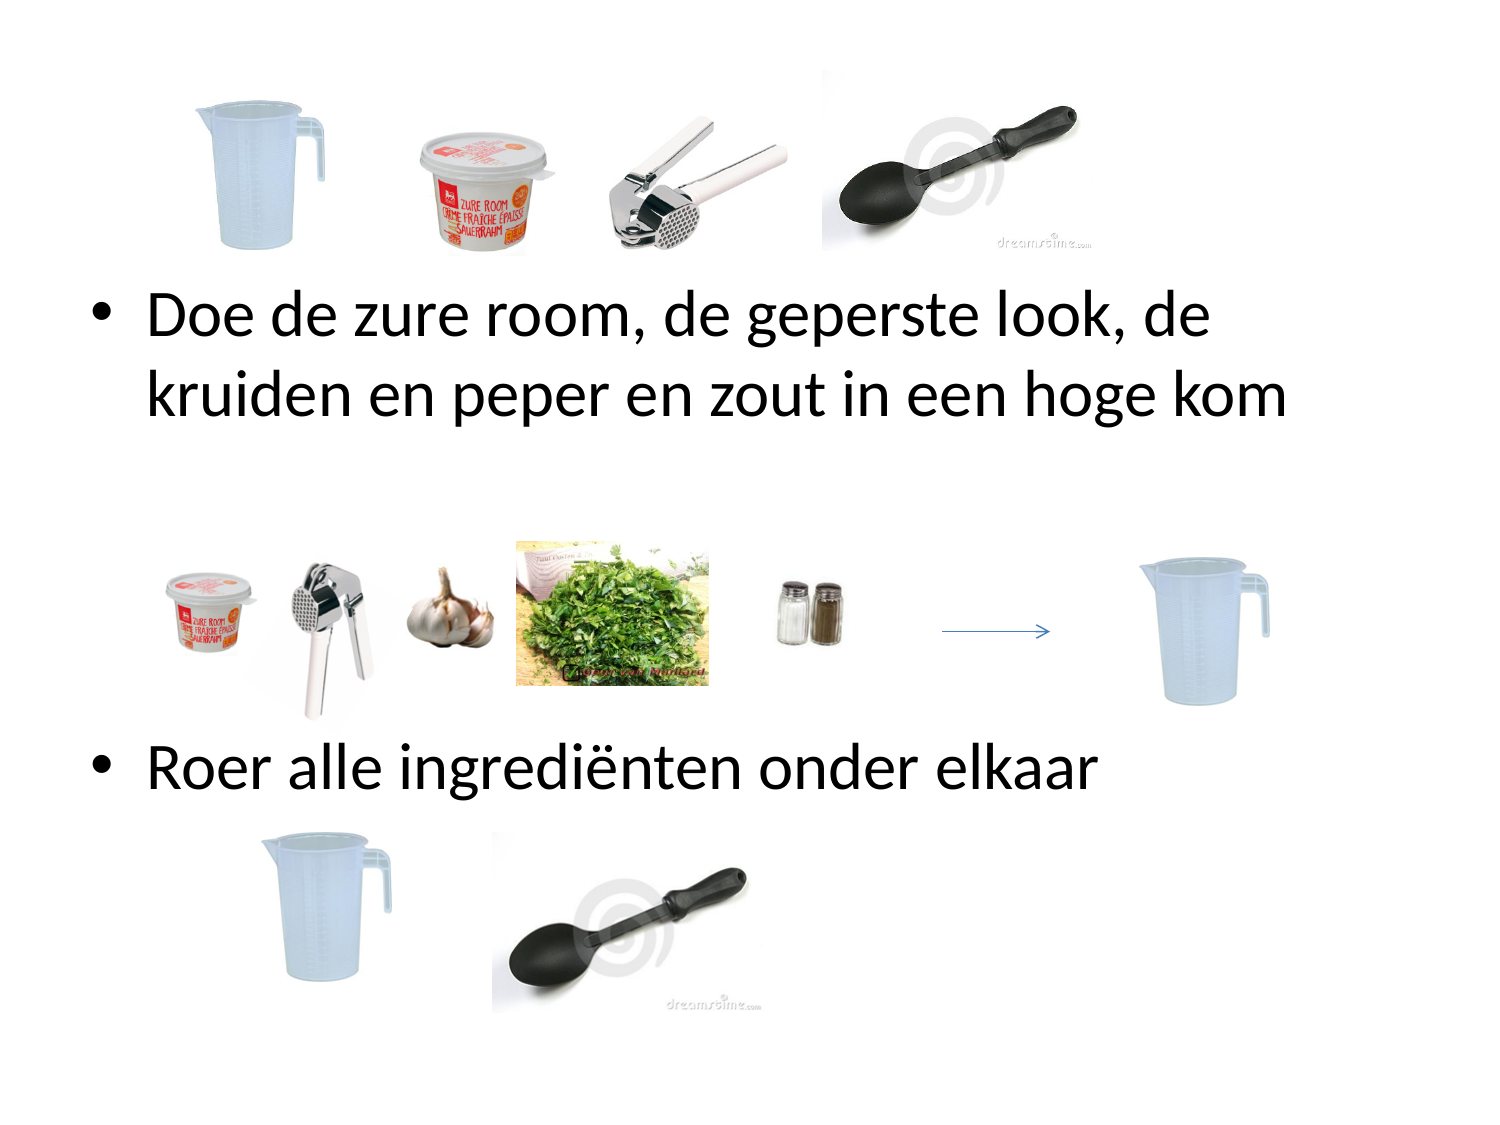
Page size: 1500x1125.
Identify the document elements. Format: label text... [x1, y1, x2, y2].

picture [1139, 556, 1270, 707]
picture [261, 831, 392, 982]
picture [492, 832, 763, 1013]
picture [762, 564, 862, 664]
picture [391, 100, 573, 282]
picture [822, 70, 1093, 251]
picture [516, 541, 709, 687]
picture [146, 550, 496, 735]
list Doe de zure room, de geperste look, de kruiden en peper en zout in een hoge kom Roer alle ingrediënten onder elkaar [75, 262, 1425, 1005]
picture [194, 100, 325, 250]
picture [608, 115, 788, 250]
